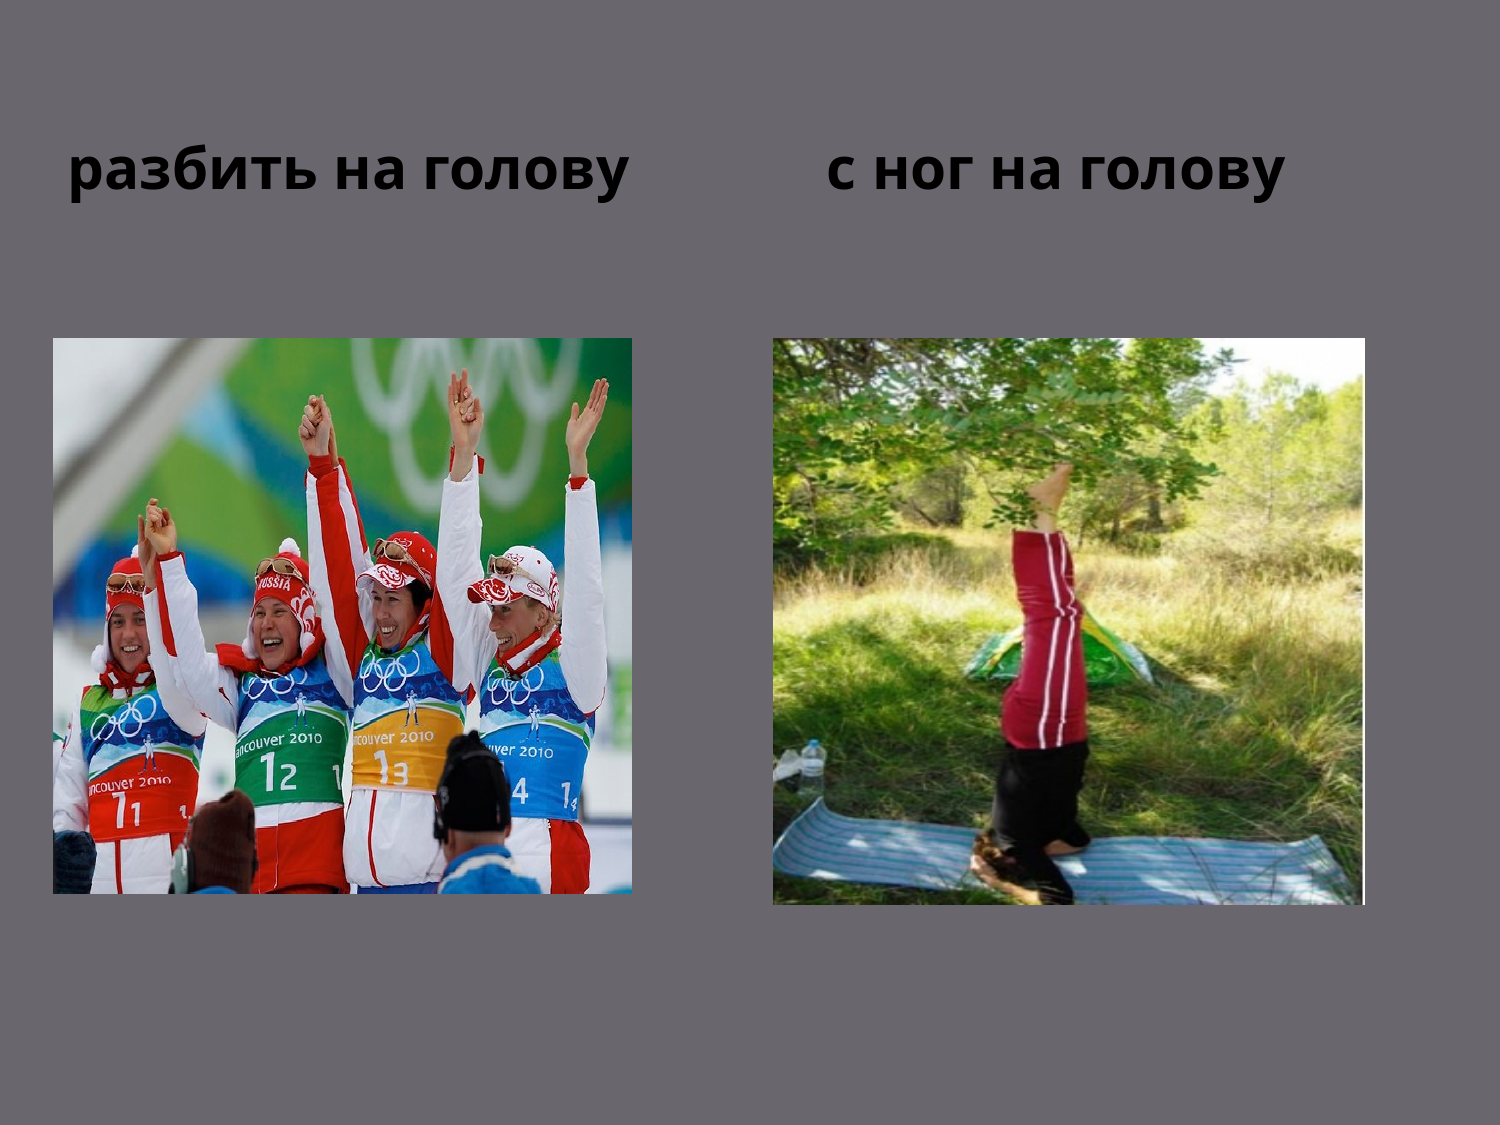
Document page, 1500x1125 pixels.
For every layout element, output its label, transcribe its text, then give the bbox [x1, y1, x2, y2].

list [773, 337, 1365, 906]
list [52, 337, 633, 894]
title разбить на голову с ног на голову [53, 54, 1404, 279]
